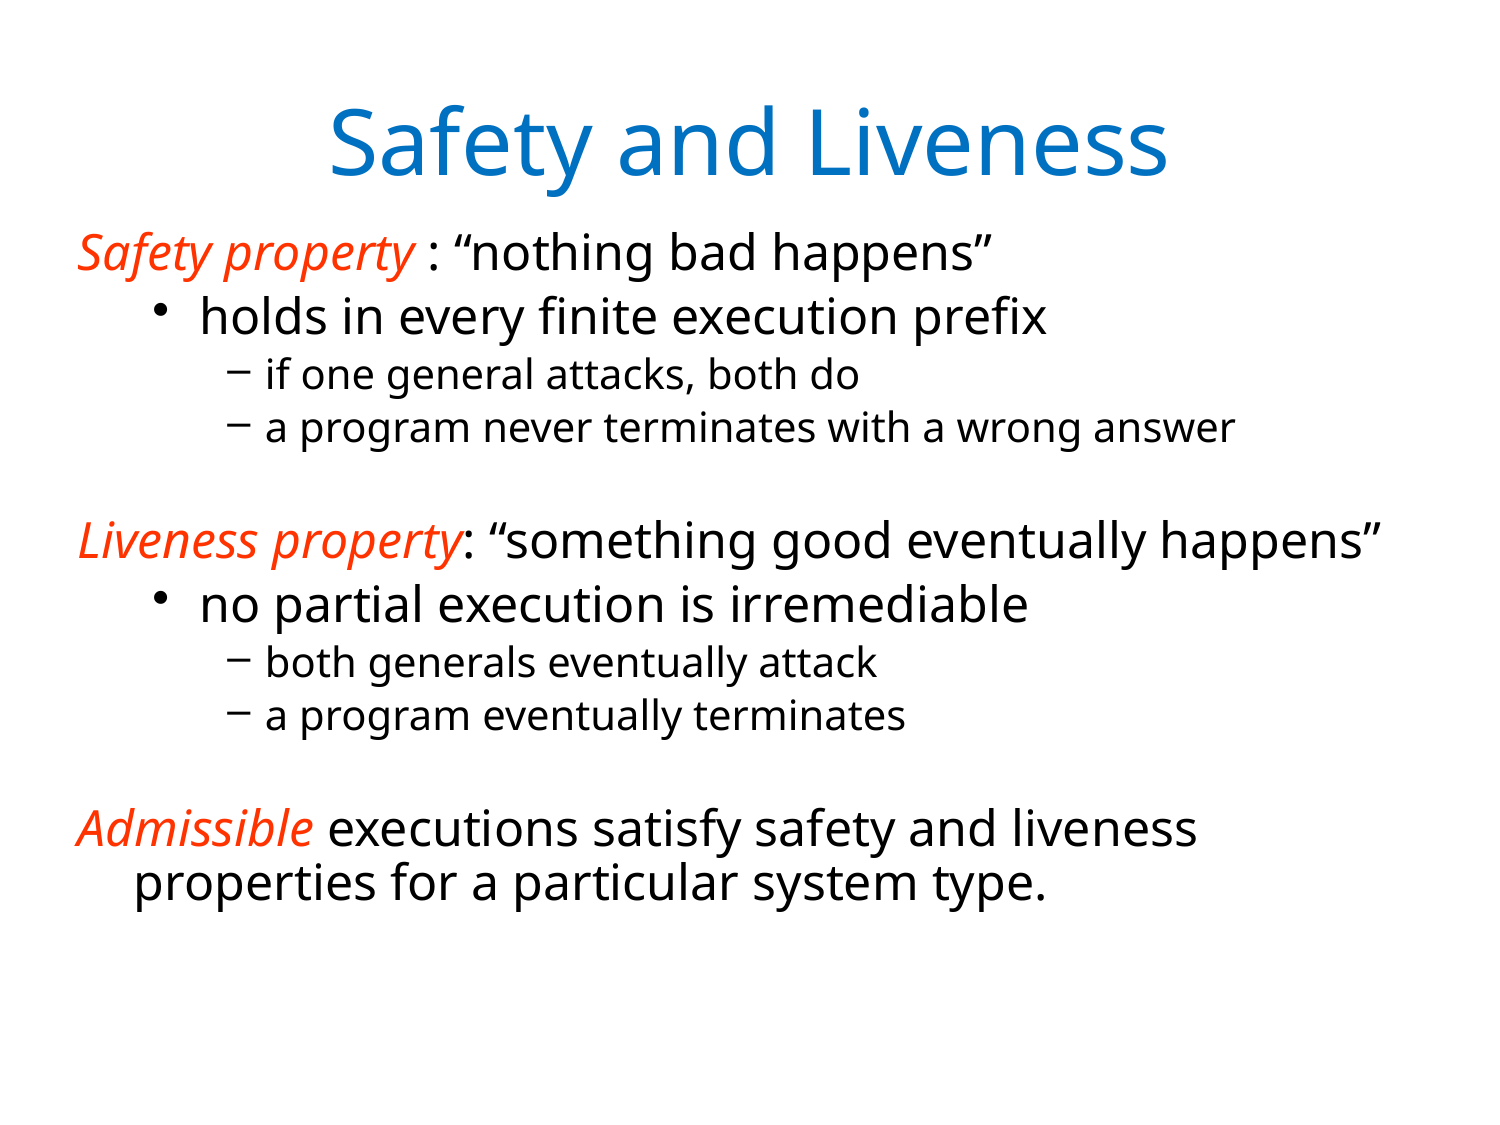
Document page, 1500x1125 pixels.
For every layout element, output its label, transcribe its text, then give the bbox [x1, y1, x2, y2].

title Safety and Liveness [75, 45, 1425, 219]
text_box Safety property : “nothing bad happens” holds in every finite execution prefix if one general attacks, both do a program never terminates with a wrong answer Liveness property: “something good eventually happens” no partial execution is irremediable both generals eventually attack a program eventually terminates Admissible executions satisfy safety and liveness properties for a particular system type. [62, 219, 1463, 1094]
